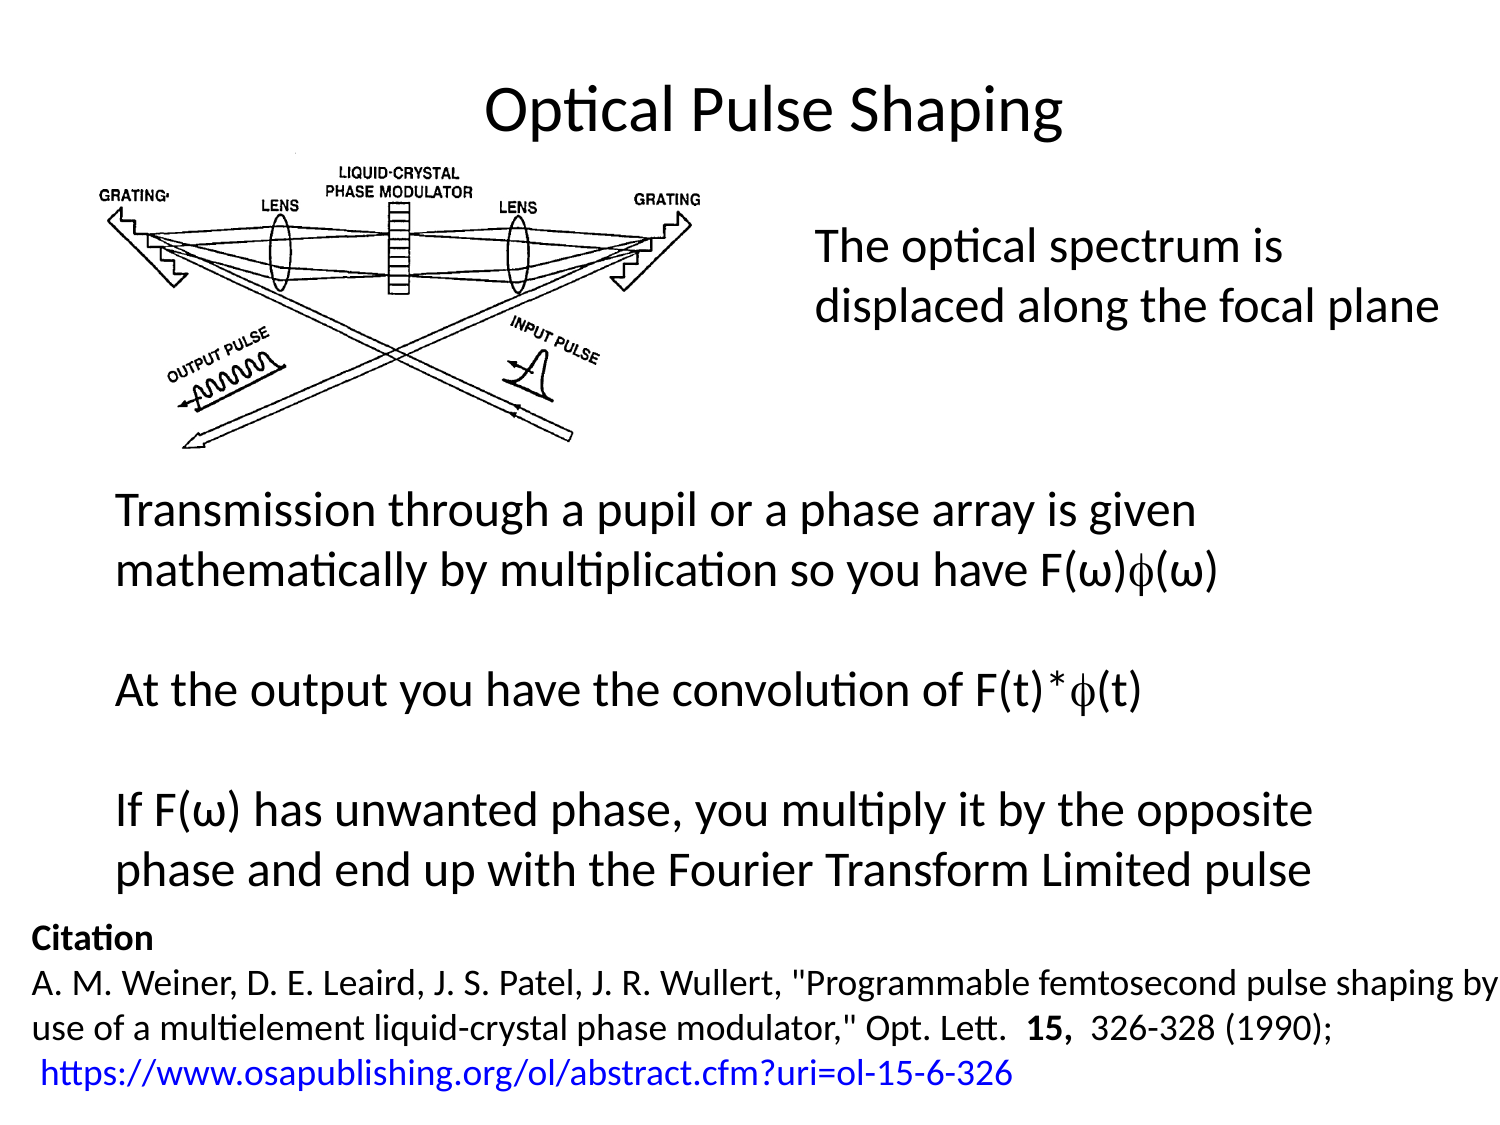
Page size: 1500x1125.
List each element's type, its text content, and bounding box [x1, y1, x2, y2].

text_box Transmission through a pupil or a phase array is given mathematically by multiplication so you have F(ω)f(ω) At the output you have the convolution of F(t)*f(t) If F(ω) has unwanted phase, you multiply it by the opposite phase and end up with the Fourier Transform Limited pulse [99, 469, 1425, 904]
text_box Optical Pulse Shaping [469, 56, 1080, 152]
text_box The optical spectrum is displaced along the focal plane [799, 205, 1500, 341]
text_box Citation A. M. Weiner, D. E. Leaird, J. S. Patel, J. R. Wullert, "Programmable femtosecond pulse shaping by use of a multielement liquid-crystal phase modulator," Opt. Lett. 15, 326-328 (1990); https://www.osapublishing.org/ol/abstract.cfm?uri=ol-15-6-326 [16, 905, 1500, 1101]
picture [99, 151, 701, 450]
